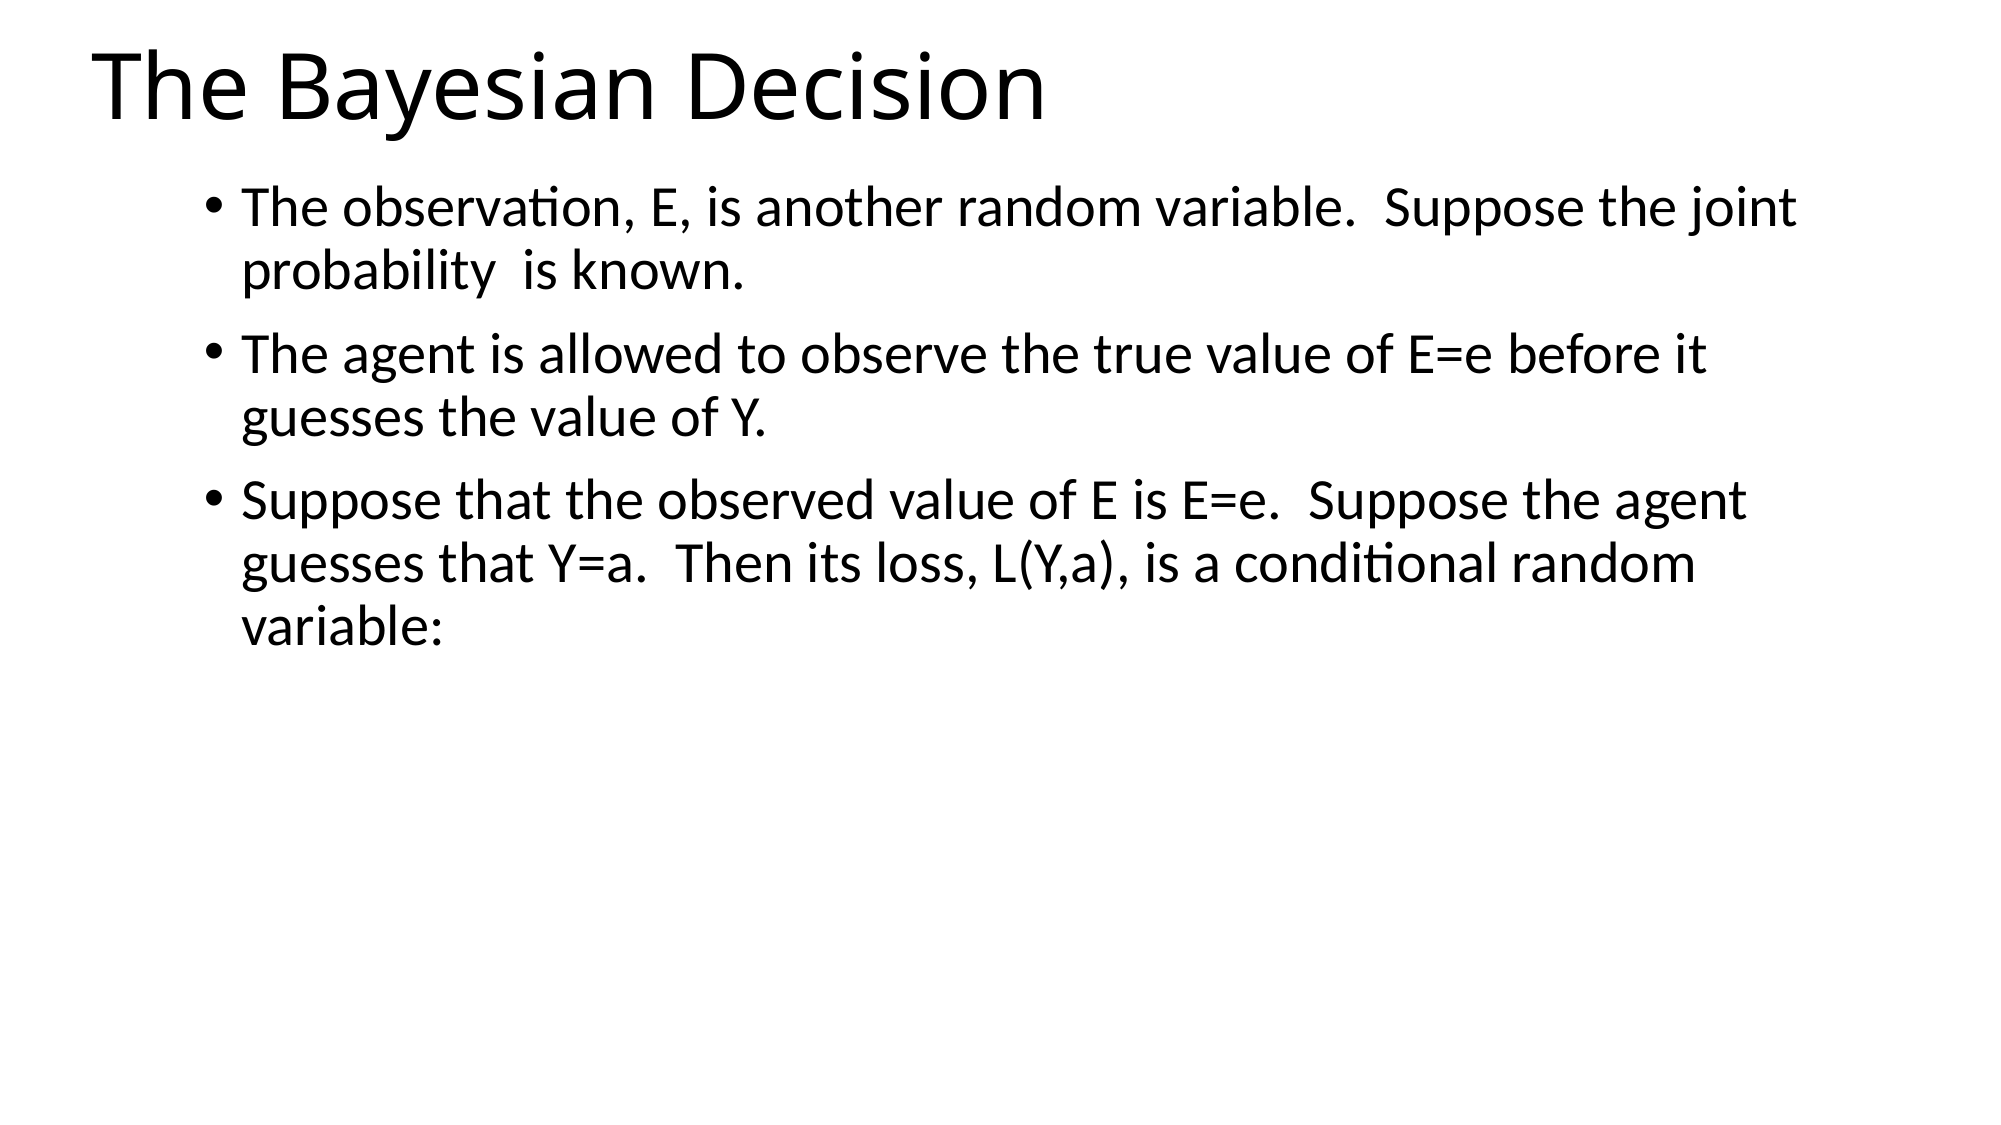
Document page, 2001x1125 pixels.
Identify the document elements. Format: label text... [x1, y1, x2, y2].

title The Bayesian Decision [76, 24, 1426, 155]
